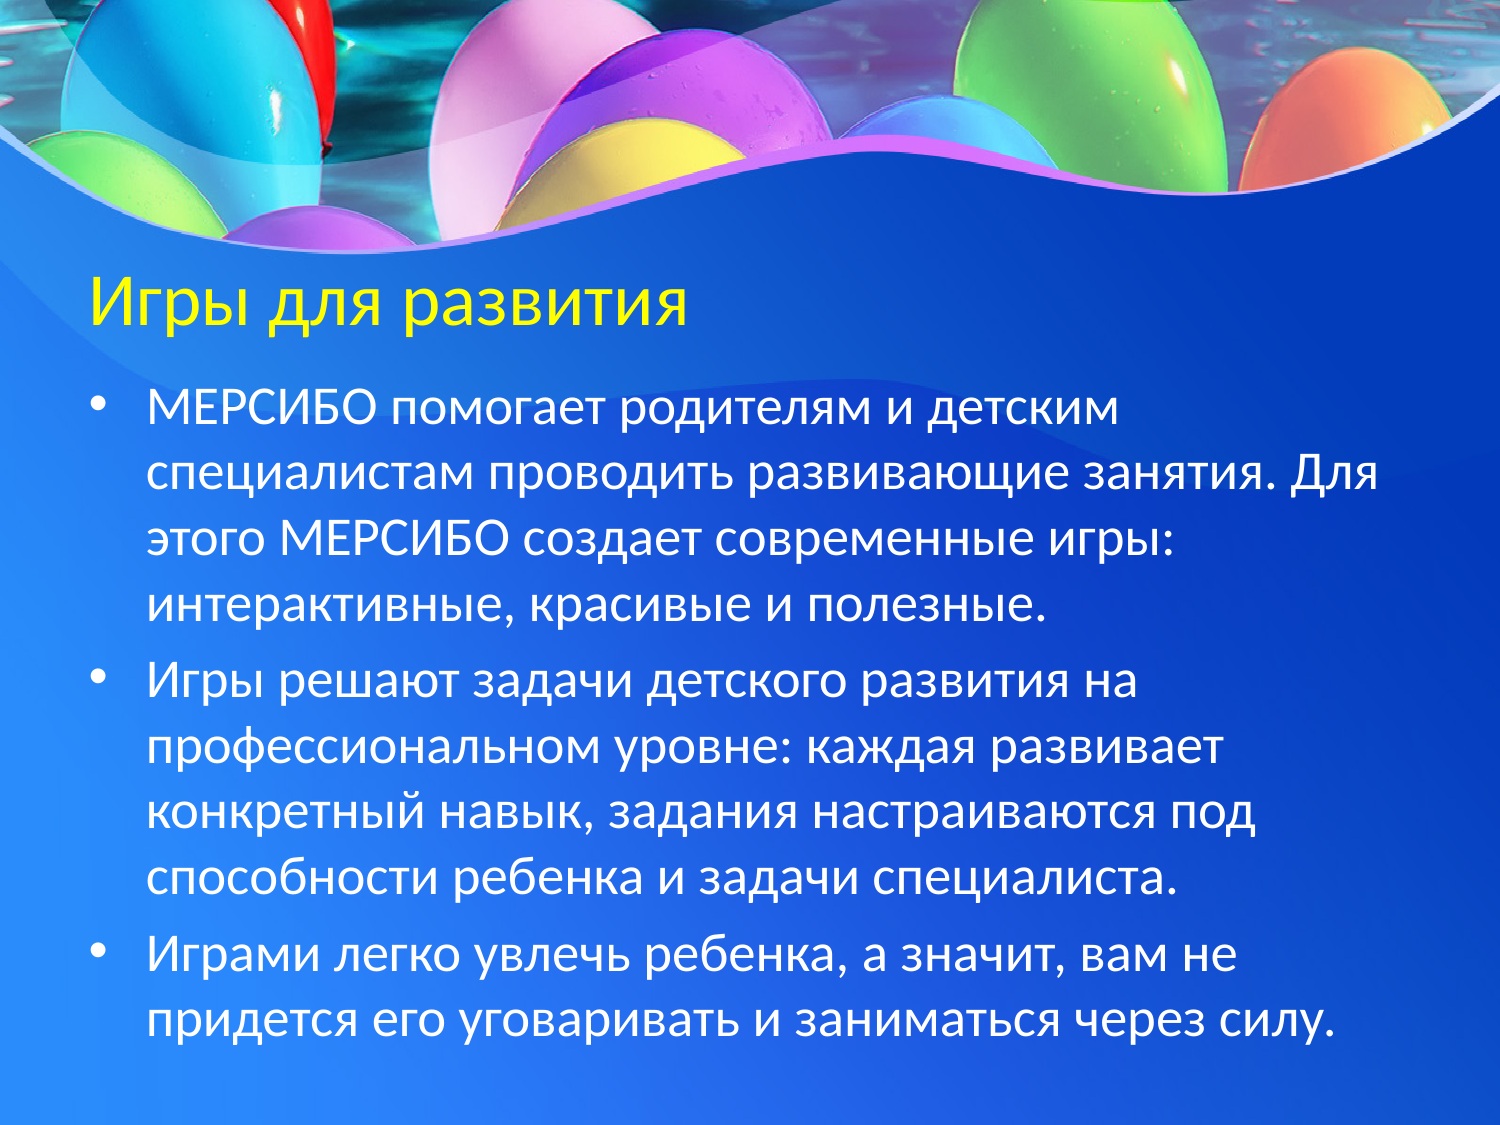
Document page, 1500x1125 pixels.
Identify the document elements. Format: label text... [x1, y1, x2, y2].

title Игры для развития [73, 228, 1427, 362]
list МЕРСИБО помогает родителям и детским специалистам проводить развивающие занятия. Для этого МЕРСИБО создает современные игры: интерактивные, красивые и полезные. Игры решают задачи детского развития на профессиональном уровне: каждая развивает конкретный навык, задания настраиваются под способности ребенка и задачи специалиста. Играми легко увлечь ребенка, а значит, вам не придется его уговаривать и заниматься через силу. [73, 362, 1427, 1064]
picture [0, 0, 1500, 1125]
